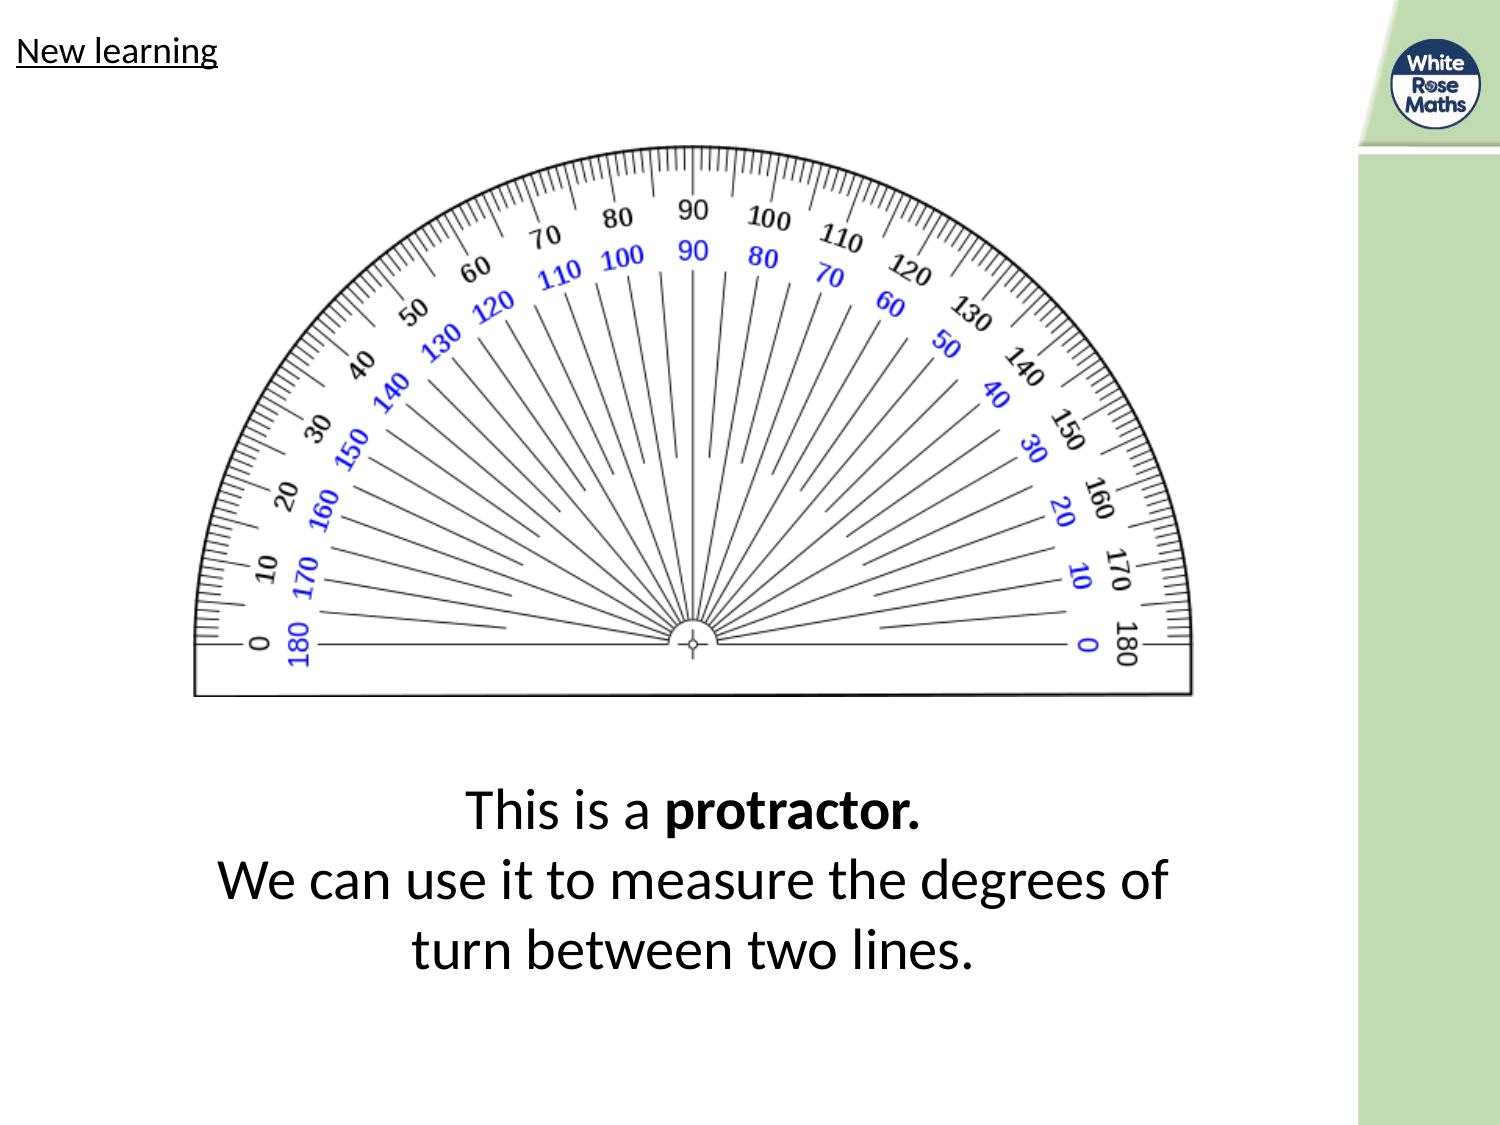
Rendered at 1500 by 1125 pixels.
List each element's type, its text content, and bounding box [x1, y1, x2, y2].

text_box New learning [1, 18, 234, 79]
text_box This is a protractor. We can use it to measure the degrees of turn between two lines. [168, 763, 1219, 1125]
picture [0, 0, 1500, 1125]
